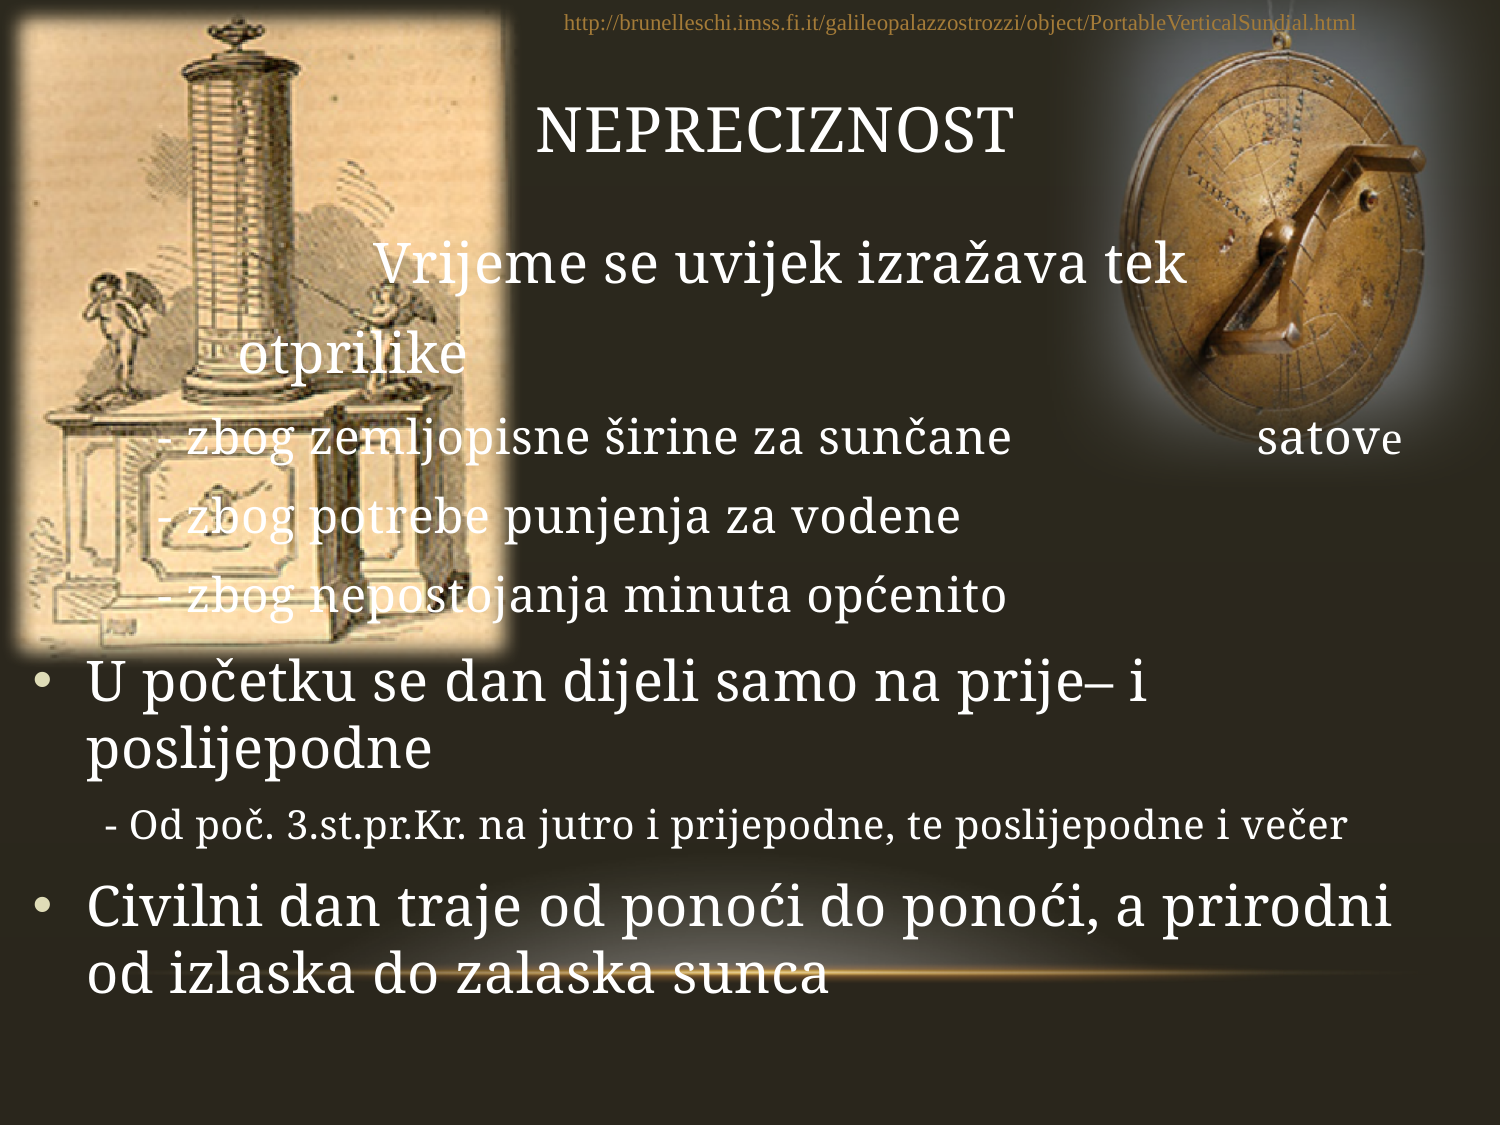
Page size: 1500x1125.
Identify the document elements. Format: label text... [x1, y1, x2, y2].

picture [0, 0, 1500, 1125]
title Nepreciznost [526, 37, 1027, 173]
list Vrijeme se uvijek izražava tek otprilike - zbog zemljopisne širine za sunčane satove - zbog potrebe punjenja za vodene - zbog nepostojanja minuta općenito U početku se dan dijeli samo na prije– i poslijepodne - Od poč. 3.st.pr.Kr. na jutro i prijepodne, te poslijepodne i večer Civilni dan traje od ponoći do ponoći, a prirodni od izlaska do zalaska sunca [17, 220, 1471, 1106]
text_box http://brunelleschi.imss.fi.it/galileopalazzostrozzi/object/PortableVerticalSundial.html [549, 0, 1027, 43]
